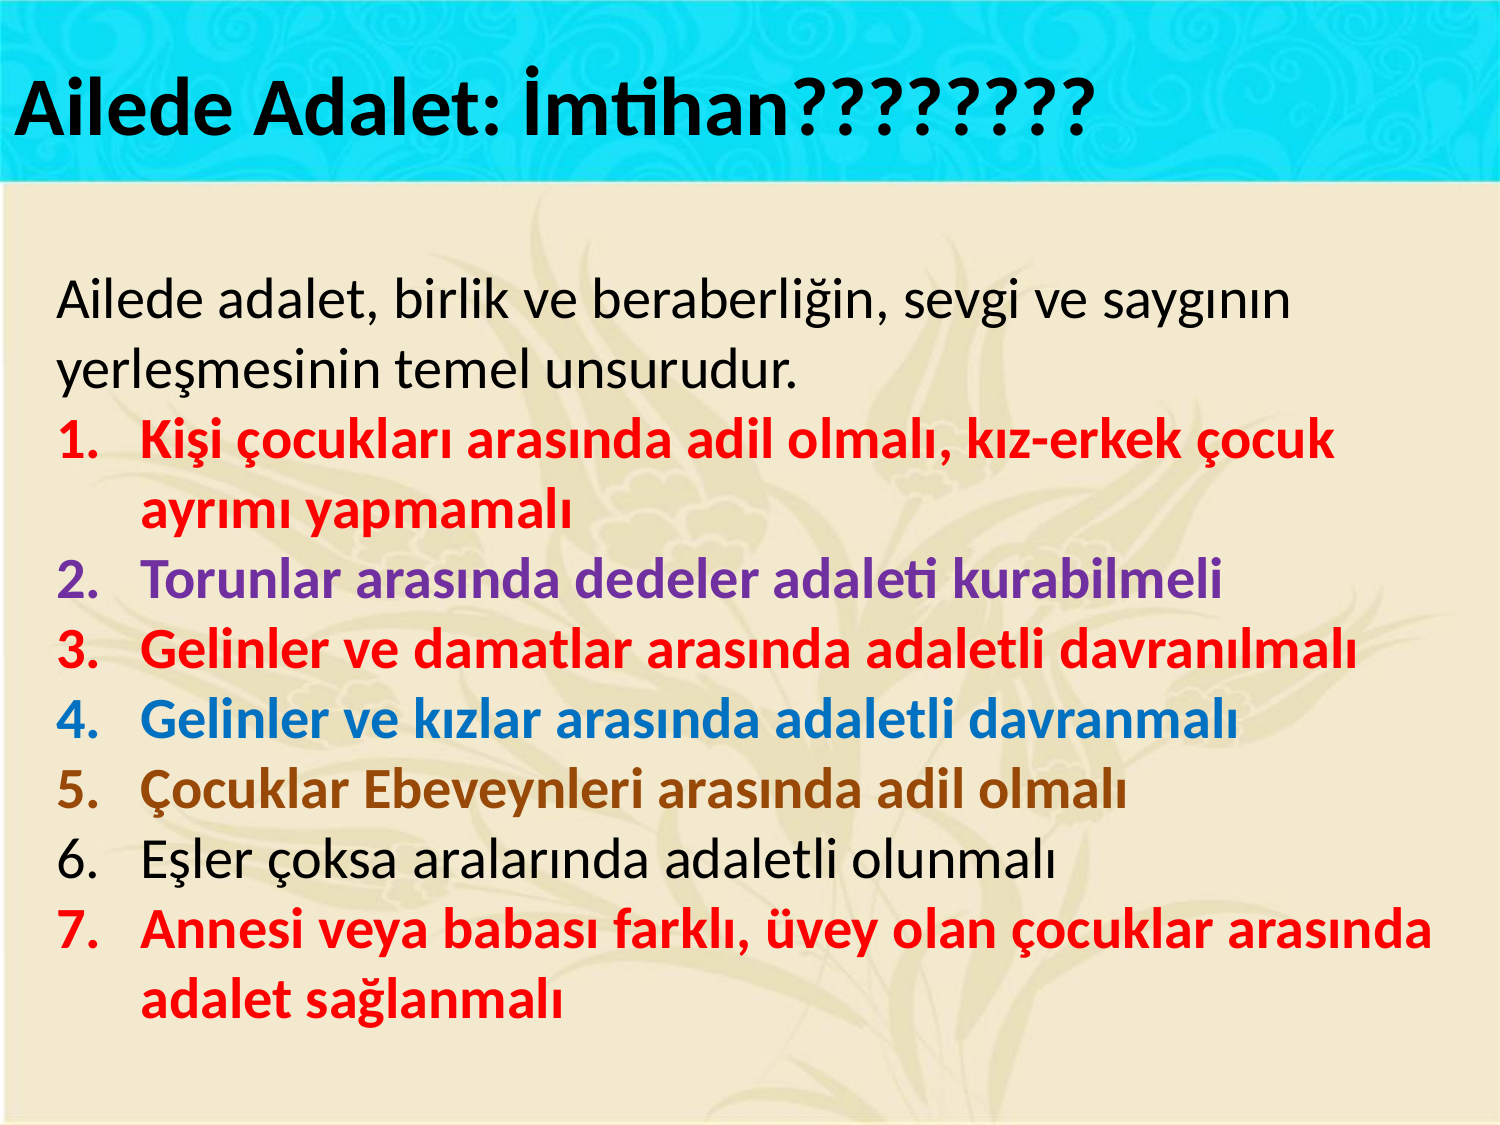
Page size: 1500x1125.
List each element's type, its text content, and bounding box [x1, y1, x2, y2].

text_box Ailede Adalet: İmtihan???????? [0, 29, 1496, 175]
text_box Ailede adalet, birlik ve beraberliğin, sevgi ve saygının yerleşmesinin temel unsurudur. Kişi çocukları arasında adil olmalı, kız-erkek çocuk ayrımı yapmamalı Torunlar arasında dedeler adaleti kurabilmeli Gelinler ve damatlar arasında adaletli davranılmalı Gelinler ve kızlar arasında adaletli davranmalı Çocuklar Ebeveynleri arasında adil olmalı Eşler çoksa aralarında adaletli olunmalı Annesi veya babası farklı, üvey olan çocuklar arasında adalet sağlanmalı [39, 206, 1473, 1084]
picture [0, 0, 1500, 1125]
